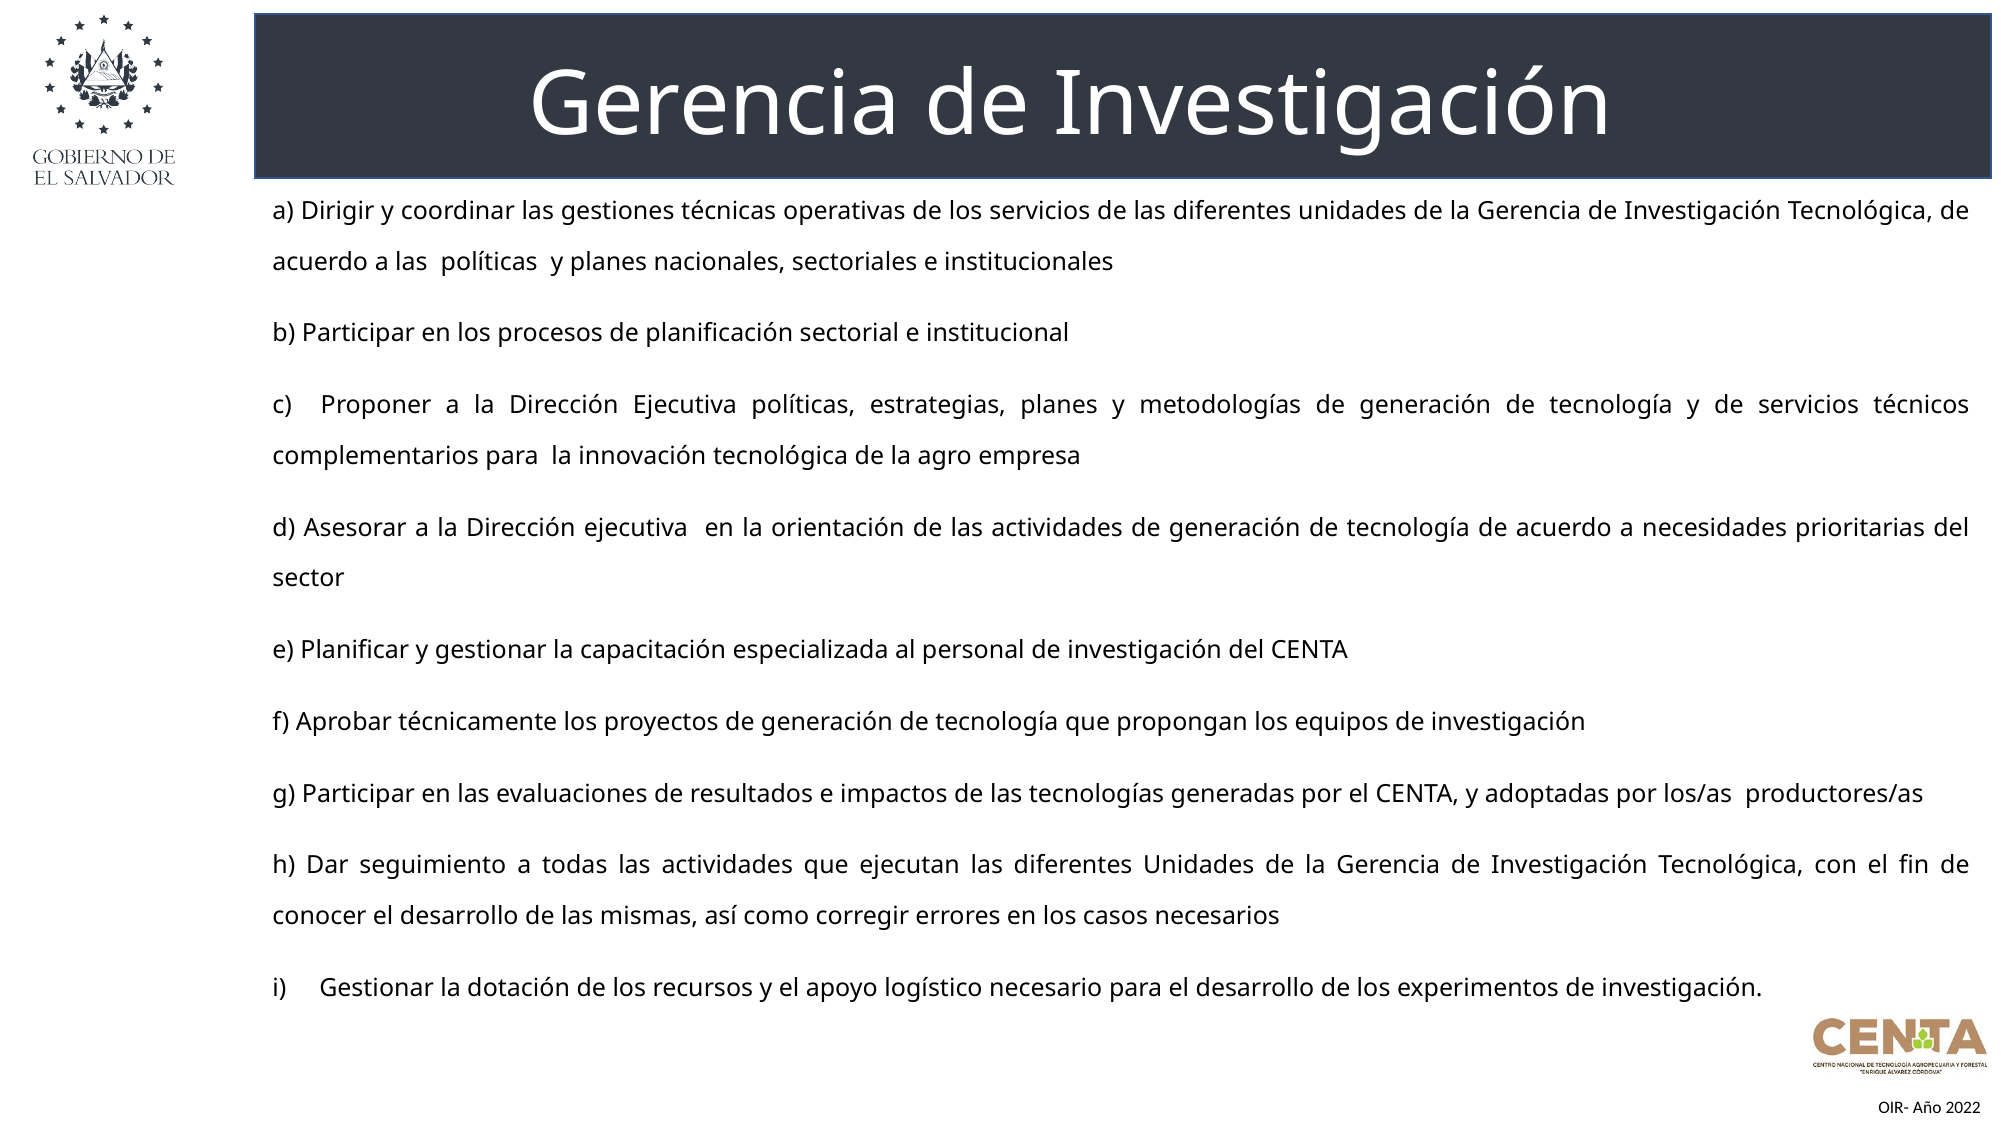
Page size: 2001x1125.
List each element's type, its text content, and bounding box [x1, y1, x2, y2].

list a) Dirigir y coordinar las gestiones técnicas operativas de los servicios de las diferentes unidades de la Gerencia de Investigación Tecnológica, de acuerdo a las políticas y planes nacionales, sectoriales e institucionales b) Participar en los procesos de planificación sectorial e institucional c) Proponer a la Dirección Ejecutiva políticas, estrategias, planes y metodologías de generación de tecnología y de servicios técnicos complementarios para la innovación tecnológica de la agro empresa d) Asesorar a la Dirección ejecutiva en la orientación de las actividades de generación de tecnología de acuerdo a necesidades prioritarias del sector e) Planificar y gestionar la capacitación especializada al personal de investigación del CENTA f) Aprobar técnicamente los proyectos de generación de tecnología que propongan los equipos de investigación g) Participar en las evaluaciones de resultados e impactos de las tecnologías generadas por el CENTA, y adoptadas por los/as productores/as h) Dar seguimiento a todas las actividades que ejecutan las diferentes Unidades de la Gerencia de Investigación Tecnológica, con el fin de conocer el desarrollo de las mismas, así como corregir errores en los casos necesarios Gestionar la dotación de los recursos y el apoyo logístico necesario para el desarrollo de los experimentos de investigación. [257, 165, 1988, 1068]
title Gerencia de Investigación [257, 0, 1743, 165]
text_box OIR- Año 2022 [1863, 1088, 2000, 1125]
picture [33, 14, 175, 185]
picture [1813, 1018, 1987, 1075]
